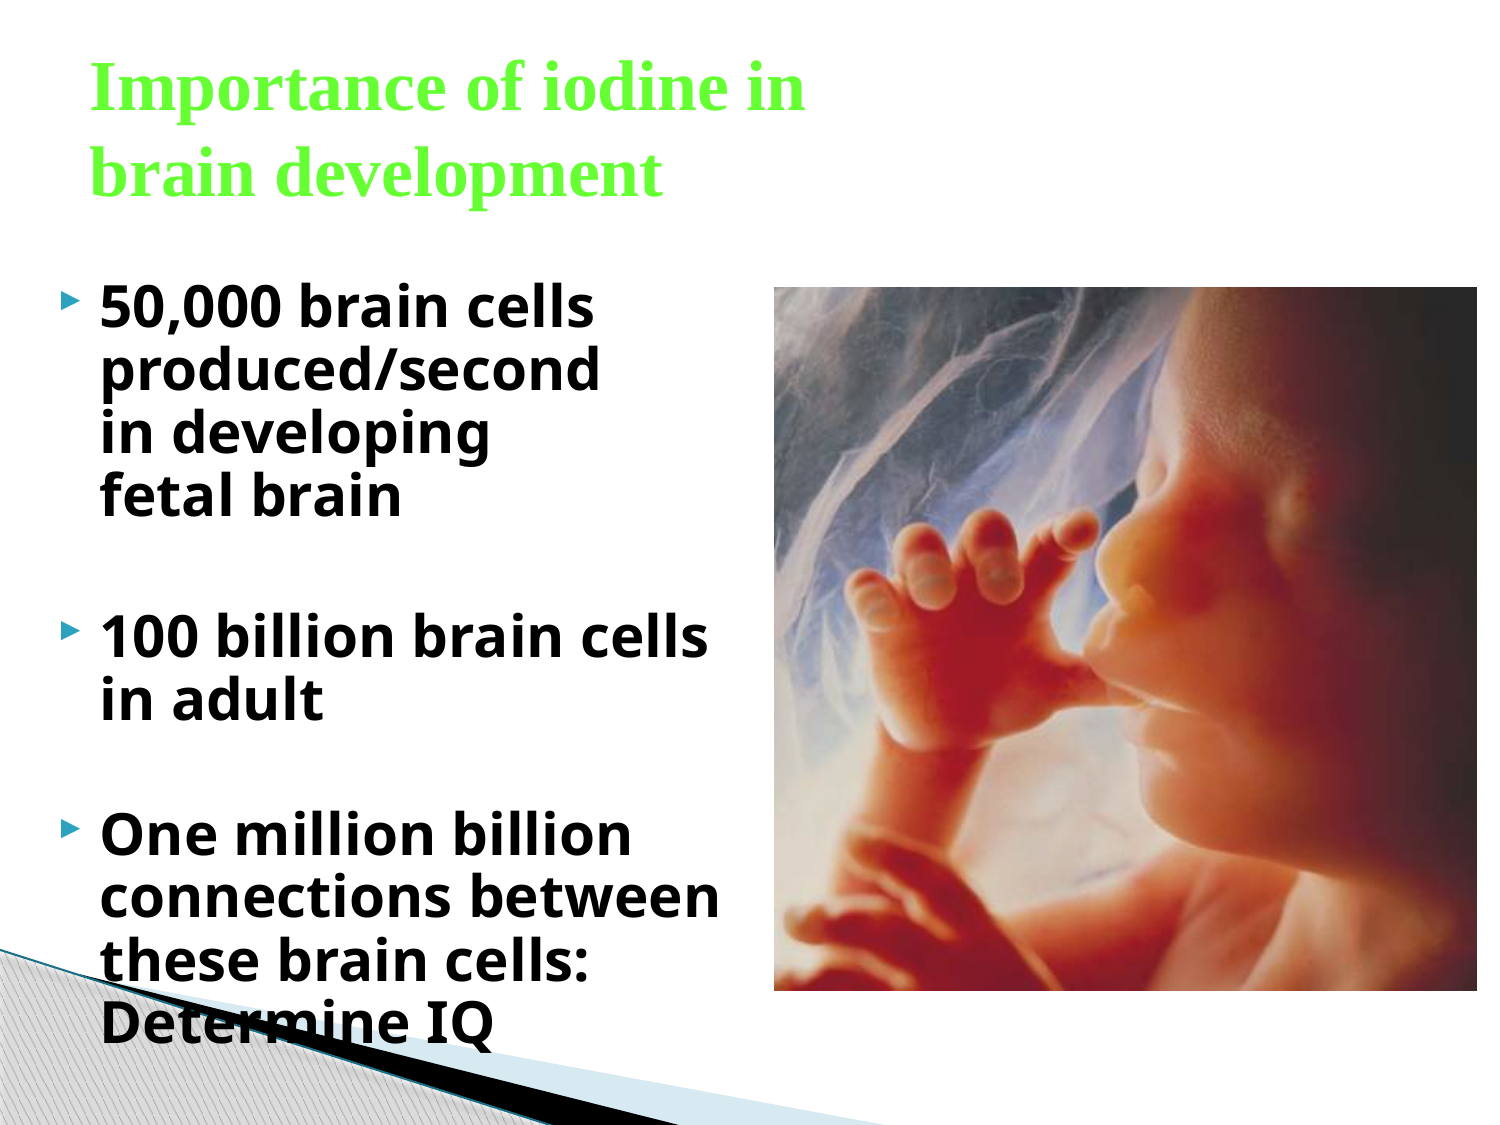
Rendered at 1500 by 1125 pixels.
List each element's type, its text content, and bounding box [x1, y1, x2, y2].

list 50,000 brain cells produced/second in developing fetal brain 100 billion brain cells in adult One million billion connections between these brain cells: Determine IQ [24, 270, 750, 1088]
picture [774, 287, 1477, 991]
title Importance of iodine in brain development [75, 31, 1425, 219]
